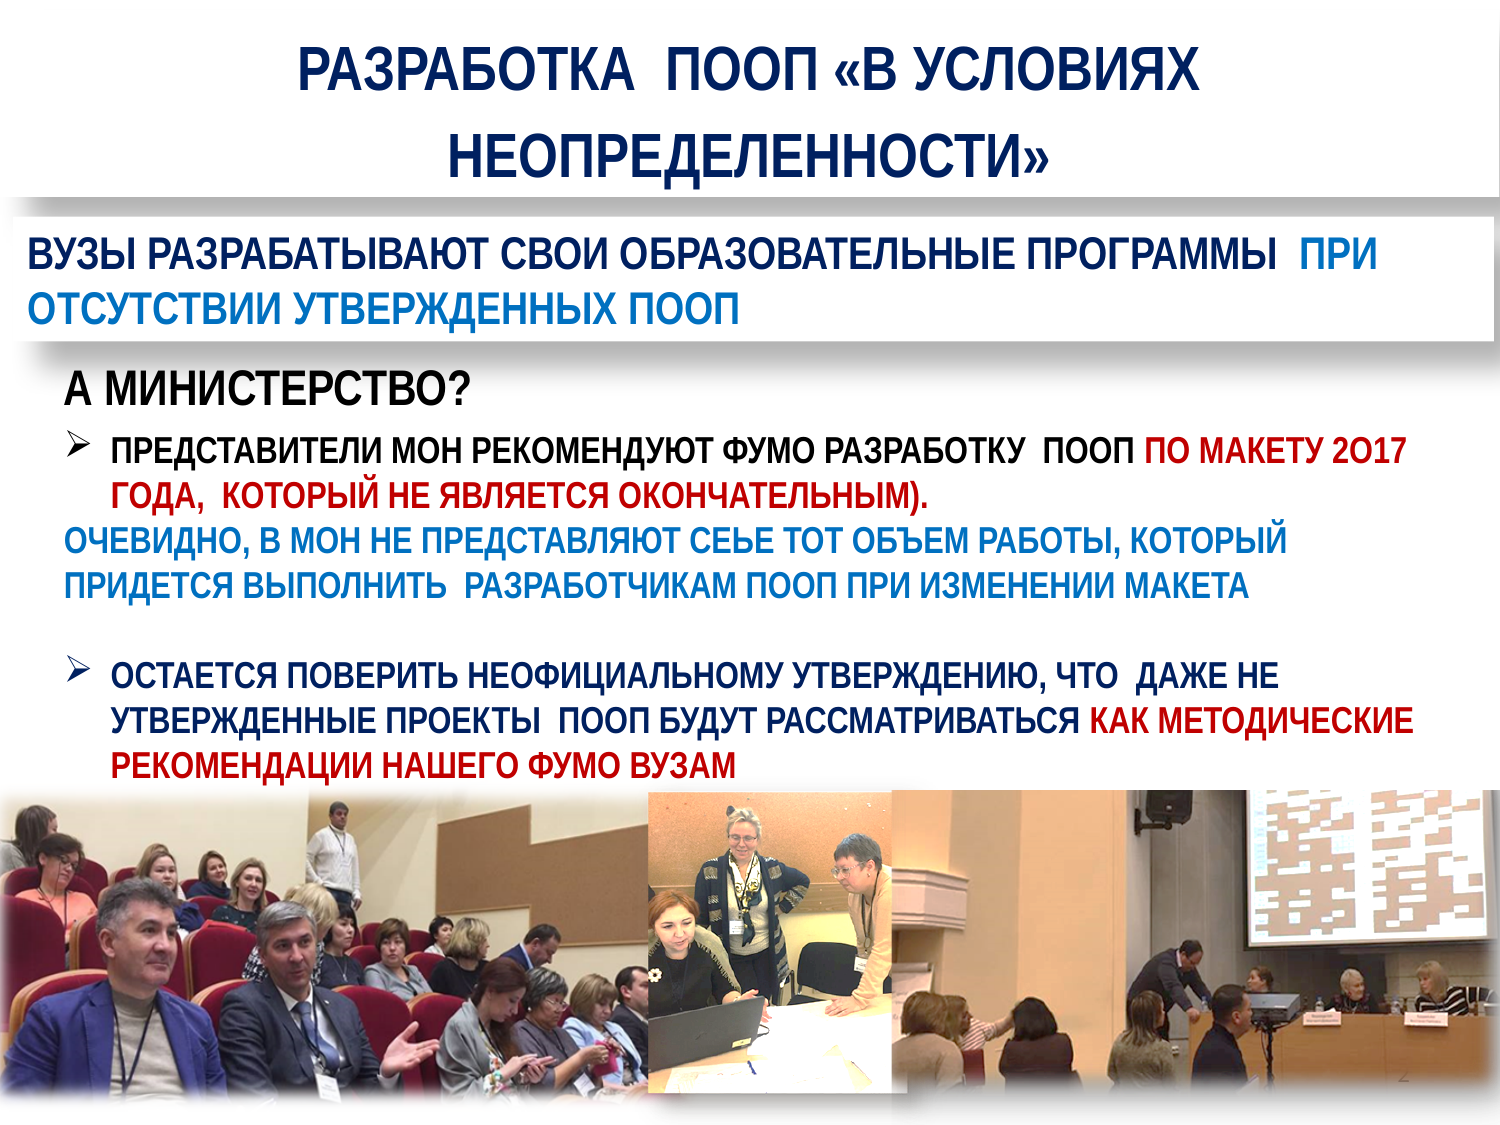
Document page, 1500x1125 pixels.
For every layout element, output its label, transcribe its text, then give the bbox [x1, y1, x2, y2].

picture [0, 769, 1500, 1125]
text_box А МИНИСТЕРСТВО? [49, 348, 627, 419]
text_box ВУЗЫ РАЗРАБАТЫВАЮТ СВОИ ОБРАЗОВАТЕЛЬНЫЕ ПРОГРАММЫ ПРИ ОТСУТСТВИИ УТВЕРЖДЕННЫХ ПООП [13, 216, 1494, 342]
text_box ПРЕДСТАВИТЕЛИ МОН РЕКОМЕНДУЮТ ФУМО РАЗРАБОТКУ ПООП ПО МАКЕТУ 2О17 ГОДА, КОТОРЫЙ НЕ ЯВЛЯЕТСЯ ОКОНЧАТЕЛЬНЫМ). ОЧЕВИДНО, В МОН НЕ ПРЕДСТАВЛЯЮТ СЕЬЕ ТОТ ОБЪЕМ РАБОТЫ, КОТОРЫЙ ПРИДЕТСЯ ВЫПОЛНИТЬ РАЗРАБОТЧИКАМ ПООП ПРИ ИЗМЕНЕНИИ МАКЕТА ОСТАЕТСЯ ПОВЕРИТЬ НЕОФИЦИАЛЬНОМУ УТВЕРЖДЕНИЮ, ЧТО ДАЖЕ НЕ УТВЕРЖДЕННЫЕ ПРОЕКТЫ ПООП БУДУТ РАССМАТРИВАТЬСЯ КАК МЕТОДИЧЕСКИЕ РЕКОМЕНДАЦИИ НАШЕГО ФУМО ВУЗАМ [49, 419, 1436, 789]
text_box РАЗРАБОТКА ПООП «В УСЛОВИЯХ НЕОПРЕДЕЛЕННОСТИ» [0, 9, 1500, 197]
